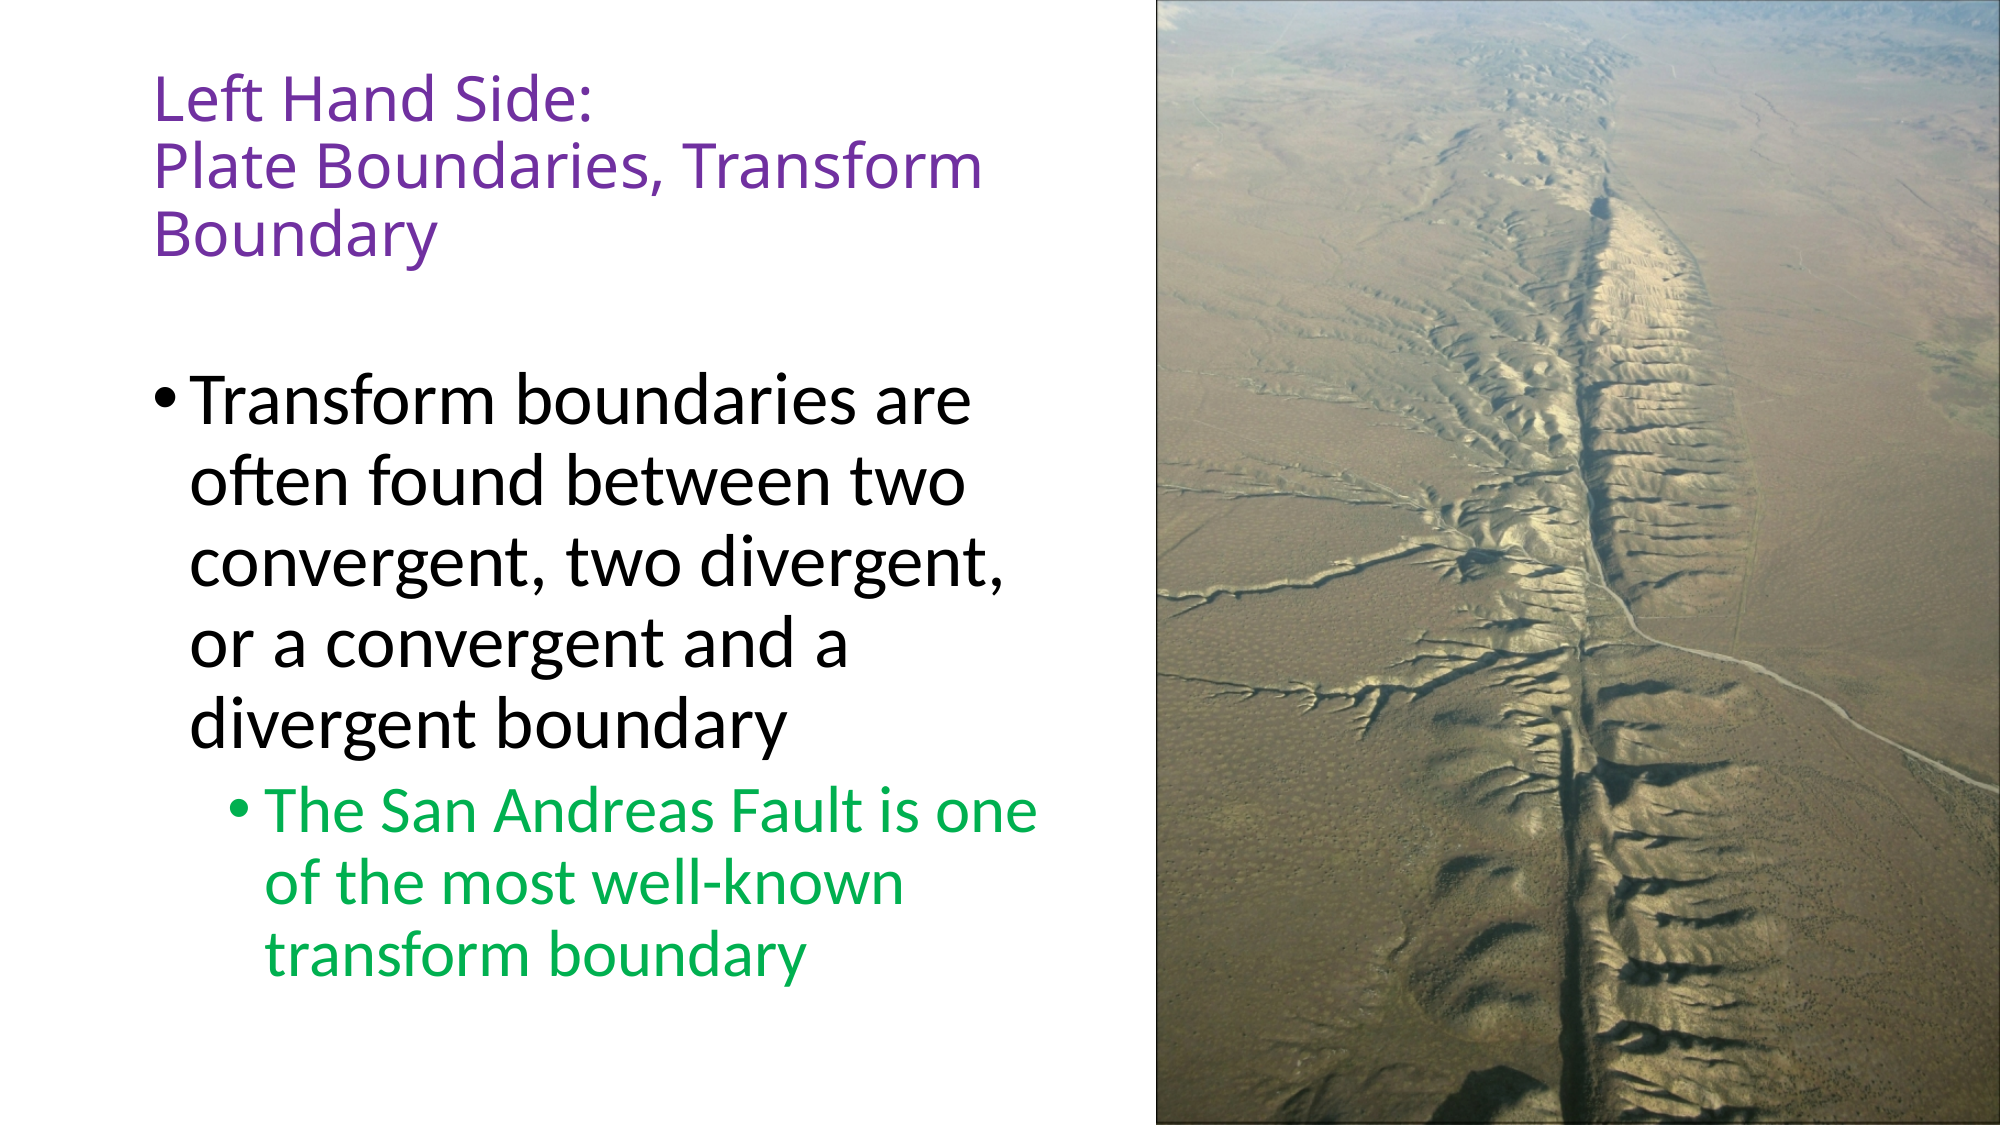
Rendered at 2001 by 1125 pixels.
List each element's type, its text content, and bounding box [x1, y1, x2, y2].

picture [1156, 0, 2000, 1125]
list Transform boundaries are often found between two convergent, two divergent, or a convergent and a divergent boundary The San Andreas Fault is one of the most well-known transform boundary [137, 352, 1093, 1067]
title Left Hand Side: Plate Boundaries, Transform Boundary [137, 59, 1053, 278]
